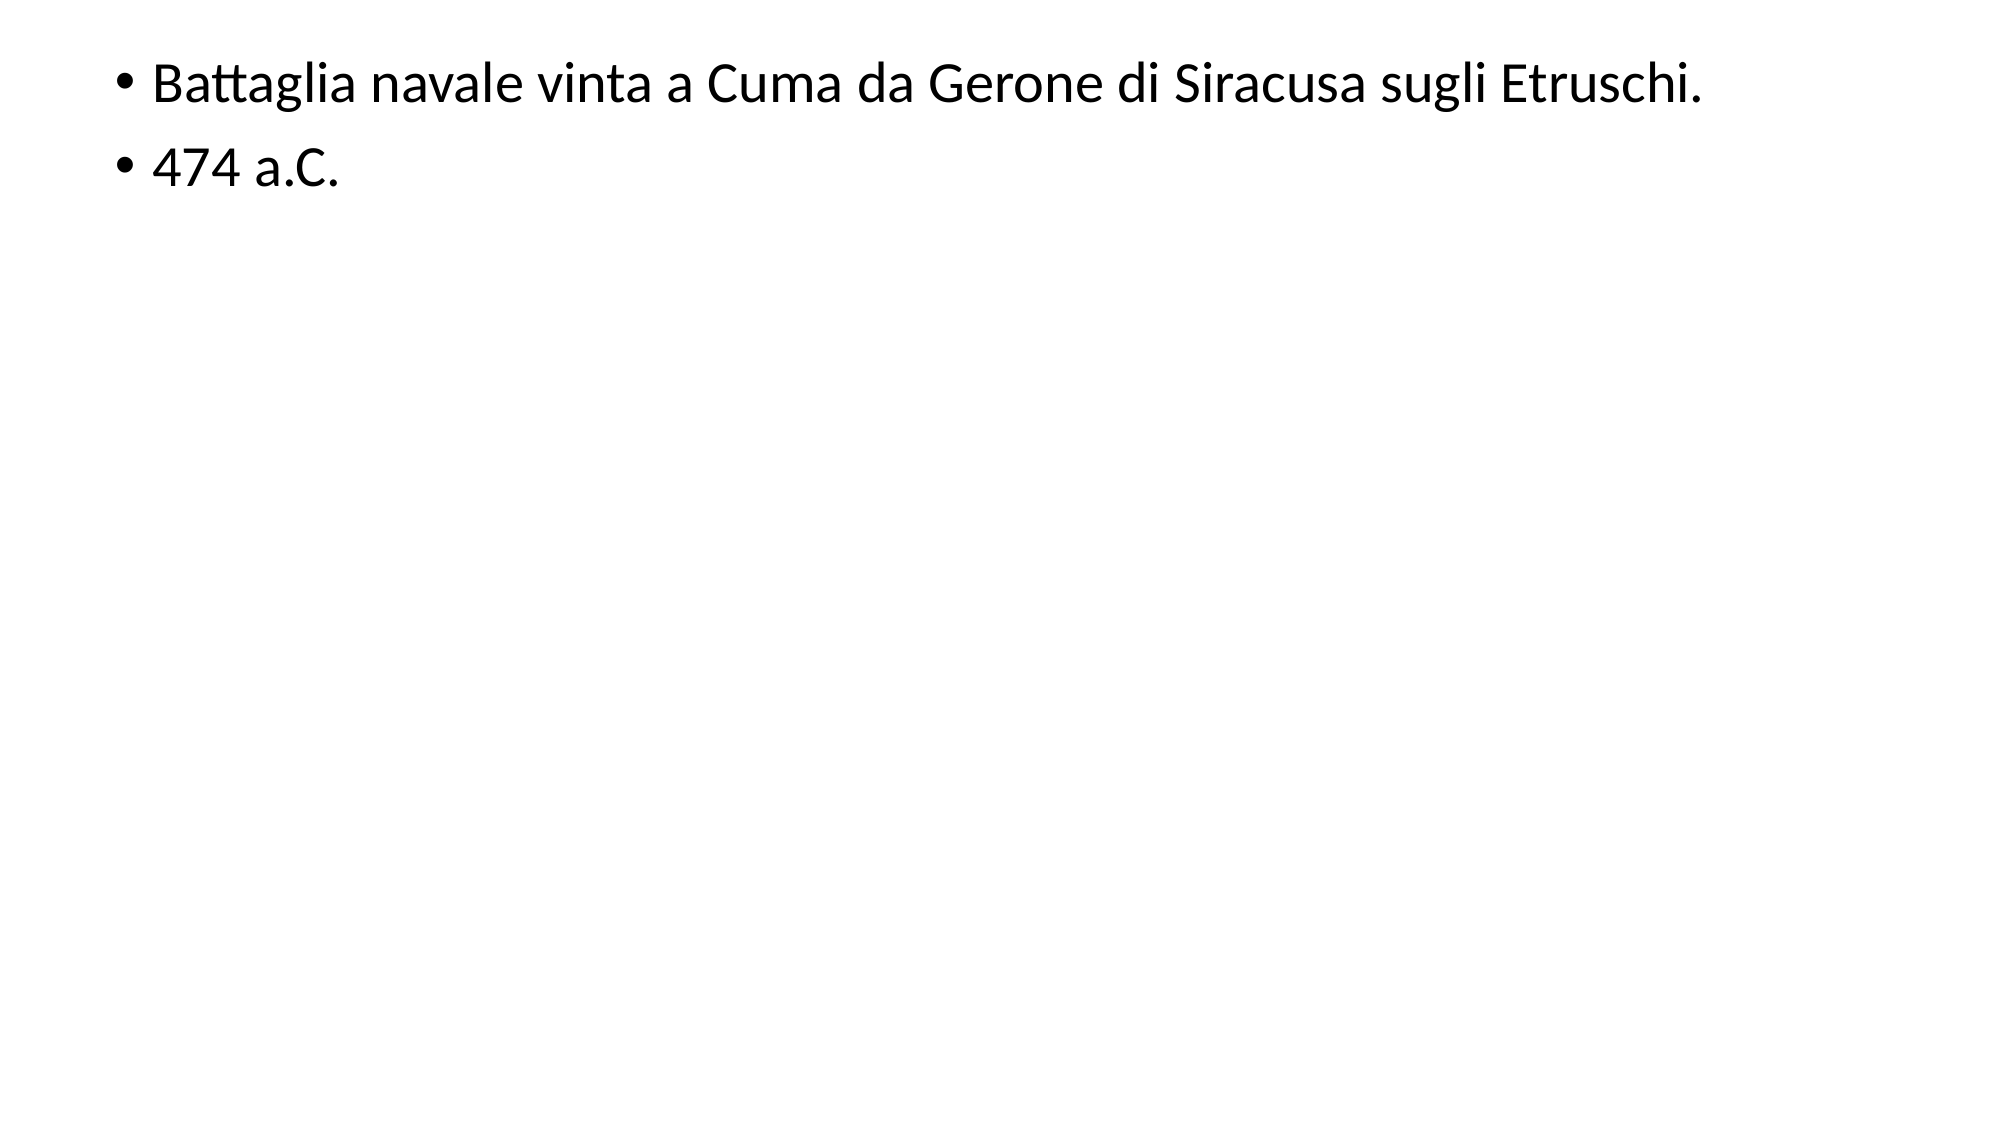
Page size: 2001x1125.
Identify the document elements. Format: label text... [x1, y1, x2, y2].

list Battaglia navale vinta a Cuma da Gerone di Siracusa sugli Etruschi. 474 a.C. [99, 45, 1900, 1005]
